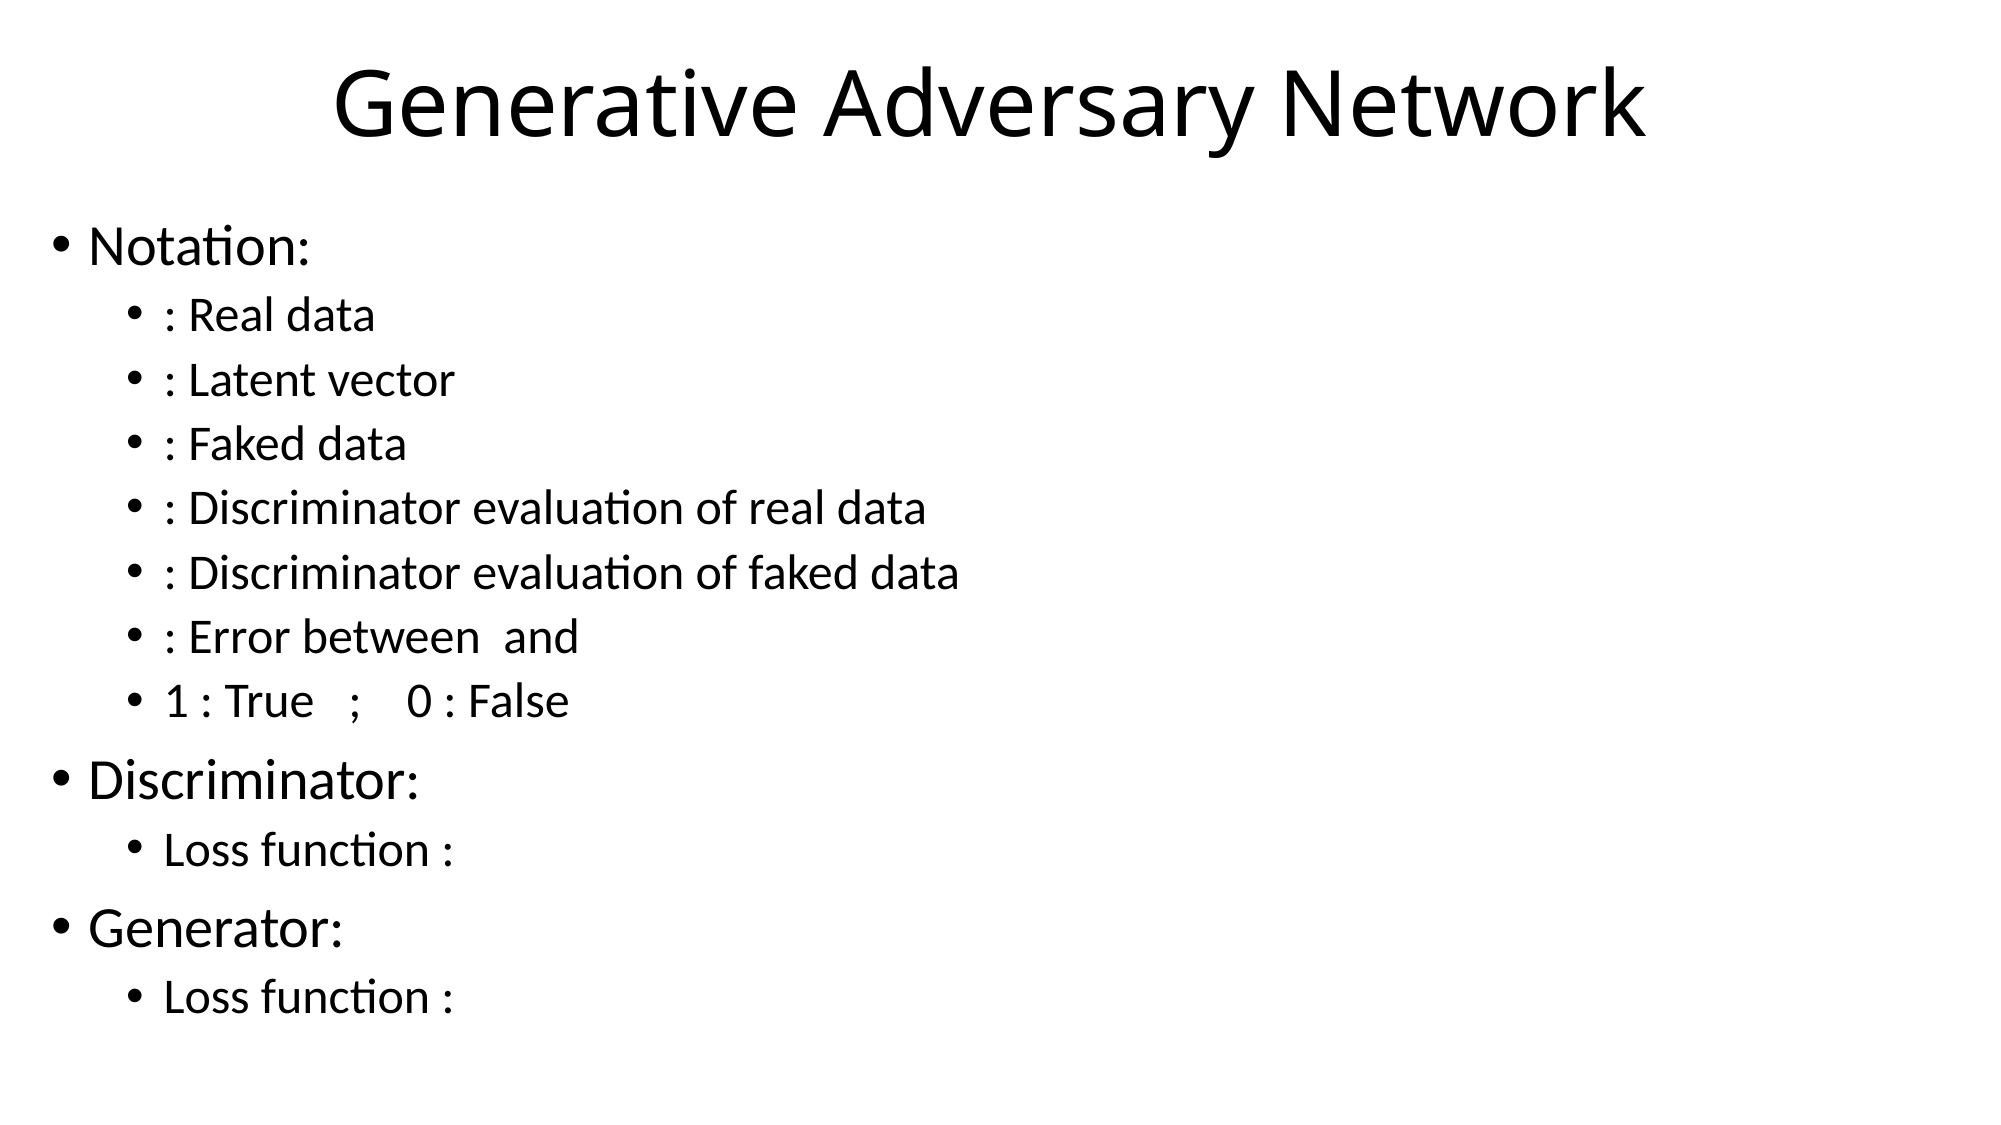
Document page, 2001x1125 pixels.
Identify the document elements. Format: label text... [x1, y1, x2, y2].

title Generative Adversary Network [35, 31, 1944, 183]
